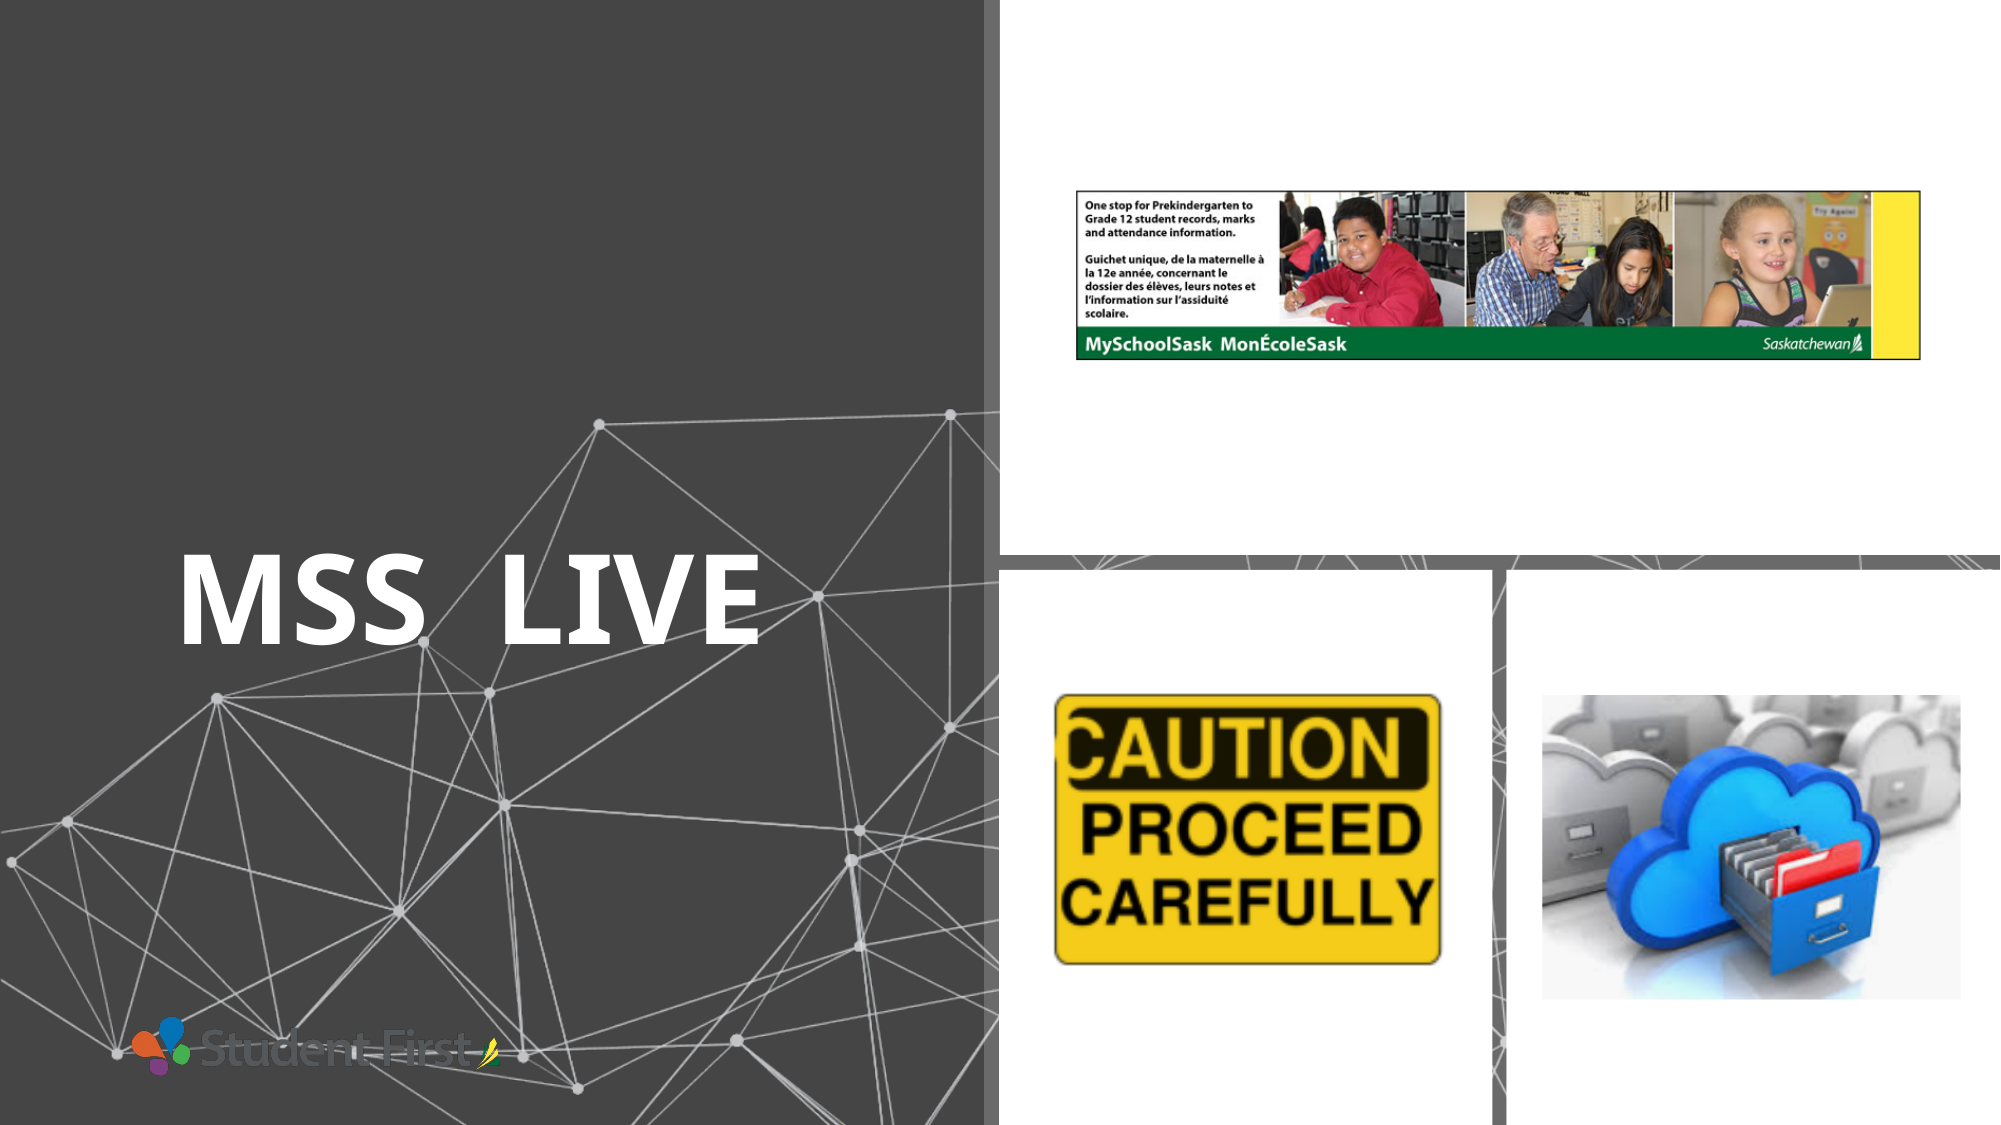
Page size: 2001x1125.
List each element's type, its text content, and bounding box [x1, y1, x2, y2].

picture [1053, 179, 1947, 376]
picture [1015, 683, 1477, 996]
text_box [999, 0, 2000, 556]
text_box [983, 0, 2000, 1125]
picture [0, 350, 983, 1125]
title MSS LIVE [158, 158, 893, 680]
text_box [1506, 569, 2000, 1125]
picture [1541, 695, 1965, 1001]
text_box [998, 569, 1493, 1125]
